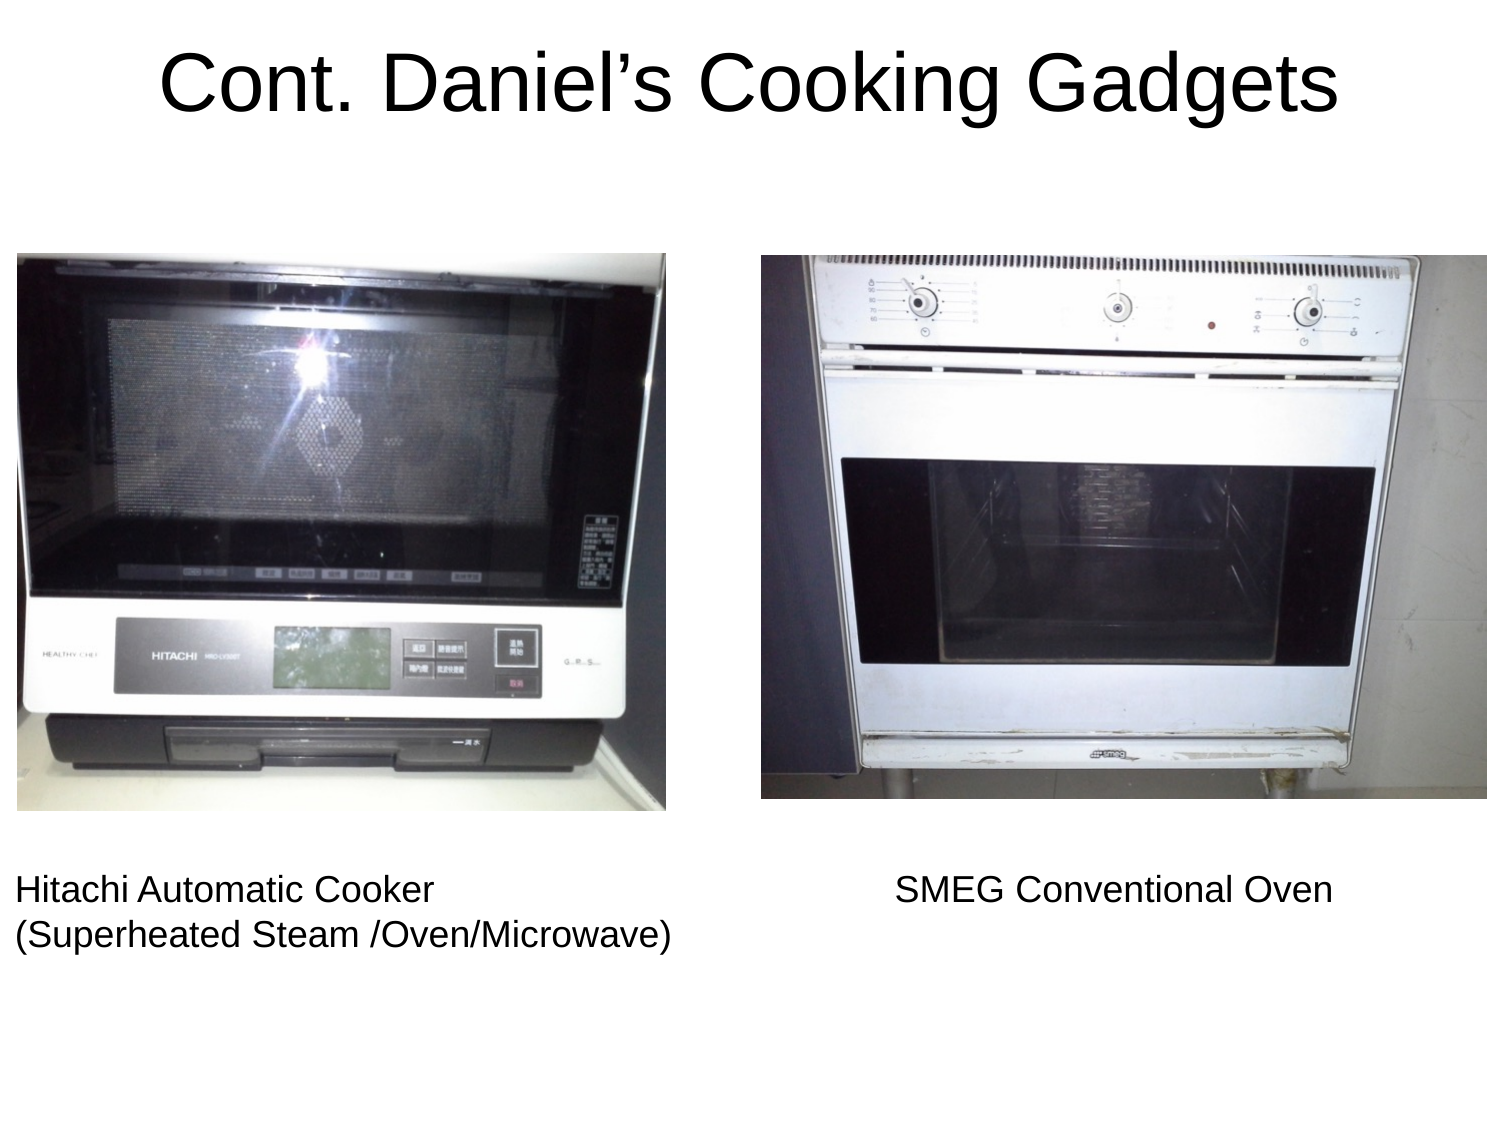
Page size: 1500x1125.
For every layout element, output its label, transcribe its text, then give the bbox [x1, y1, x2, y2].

text_box SMEG Conventional Oven [879, 857, 1353, 918]
picture [761, 255, 1487, 799]
title Cont. Daniel’s Cooking Gadgets [74, 0, 1426, 157]
picture [17, 253, 666, 811]
text_box Hitachi Automatic Cooker (Superheated Steam /Oven/Microwave) [0, 857, 762, 963]
